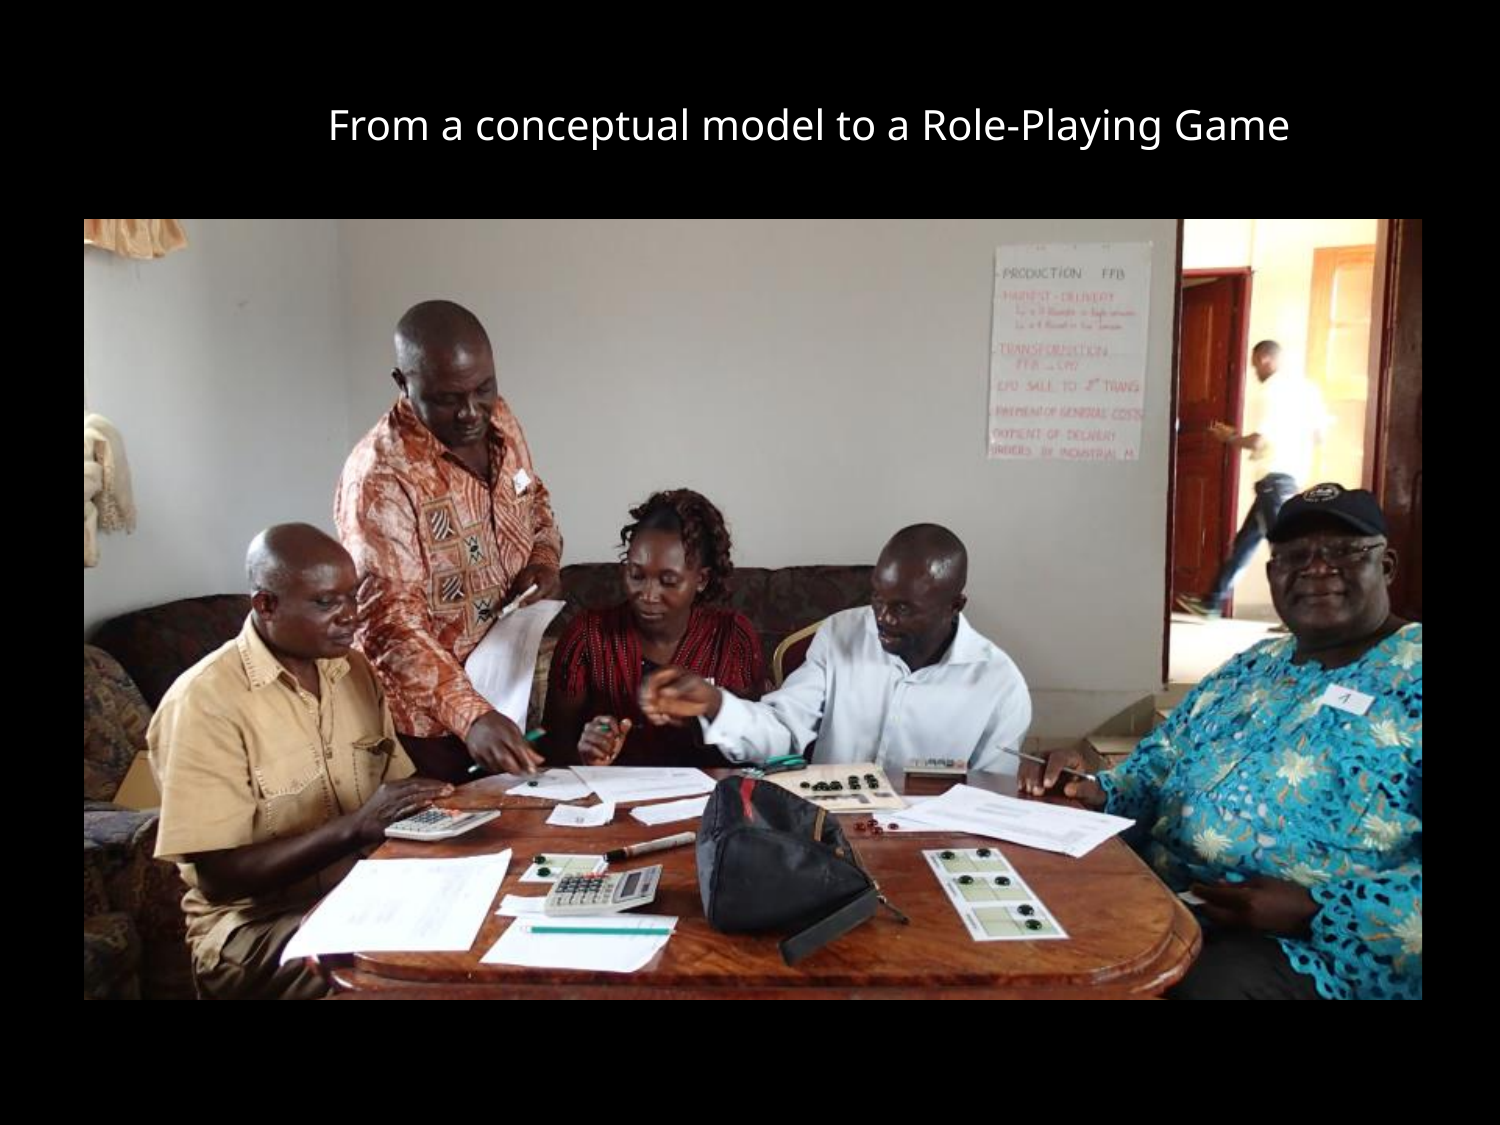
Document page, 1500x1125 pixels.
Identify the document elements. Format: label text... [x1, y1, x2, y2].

text_box From a conceptual model to a Role-Playing Game [289, 91, 1329, 218]
picture [83, 219, 1423, 1000]
